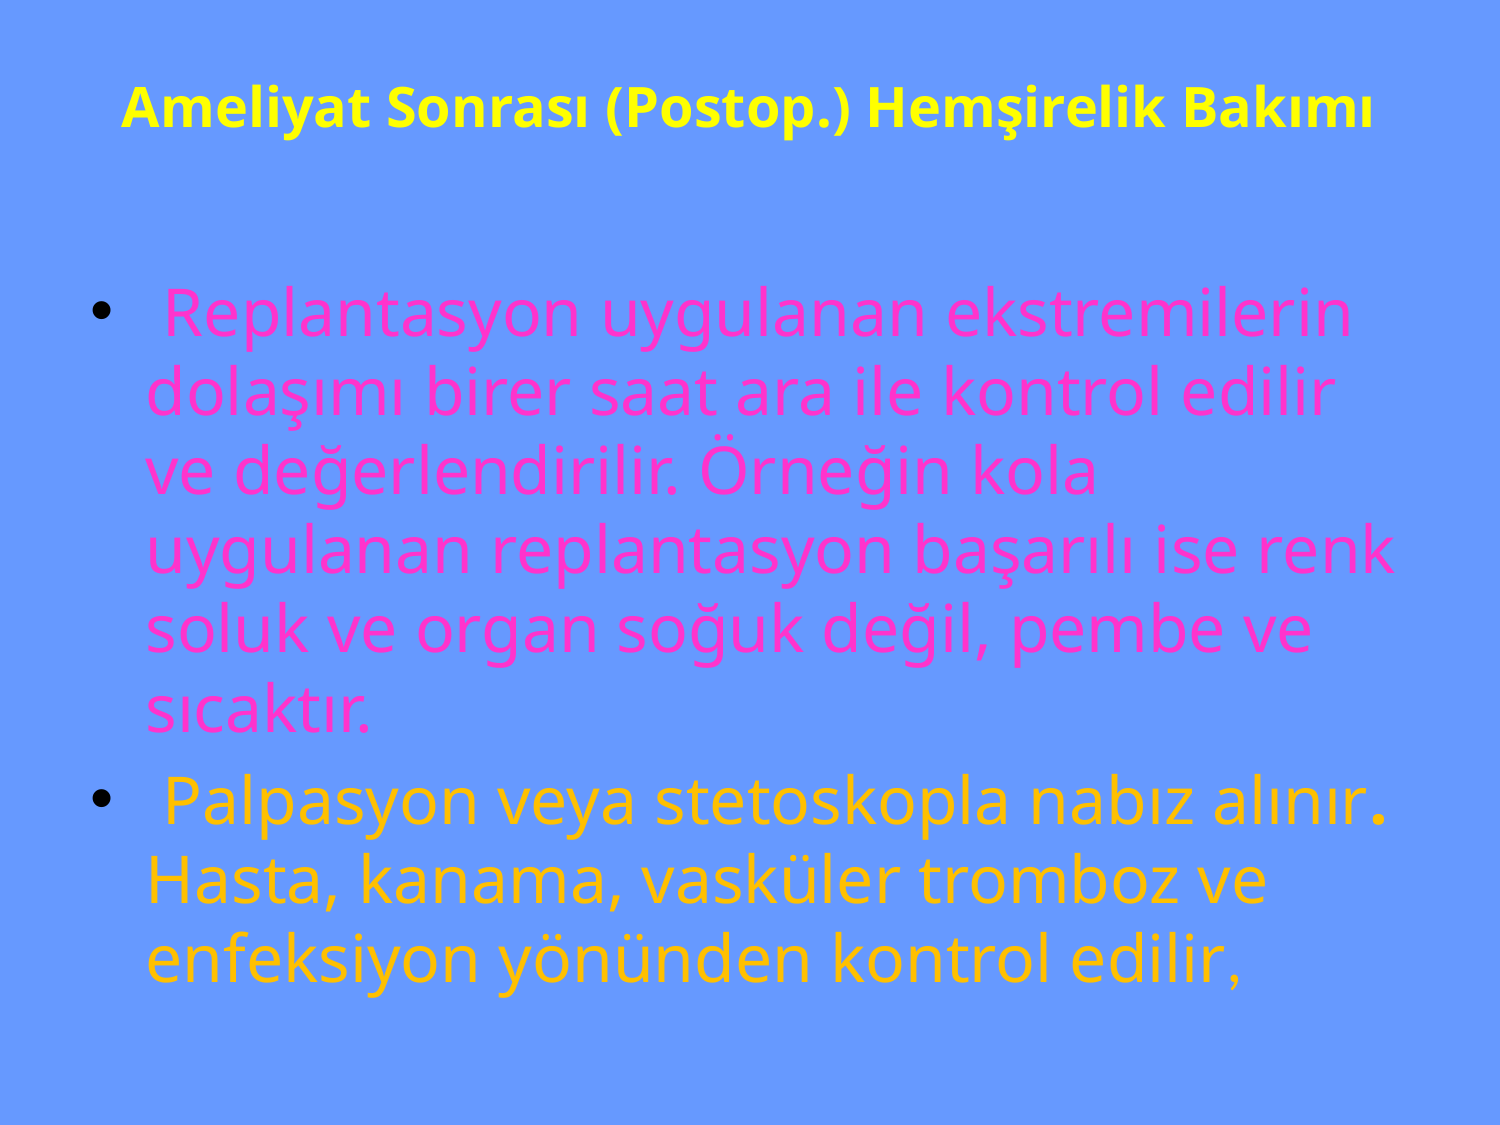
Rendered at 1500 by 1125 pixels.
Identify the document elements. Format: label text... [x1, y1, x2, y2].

list Replantasyon uygulanan ekstremilerin dolaşımı birer saat ara ile kontrol edilir ve değerlendirilir. Örneğin kola uygulanan replantasyon başarılı ise renk soluk ve organ soğuk değil, pembe ve sıcaktır. Palpasyon veya stetoskopla nabız alınır. Hasta, kanama, vasküler tromboz ve enfeksiyon yönünden kontrol edilir, [75, 262, 1425, 1005]
title Ameliyat Sonrası (Postop.) Hemşirelik Bakımı [75, 45, 1425, 233]
